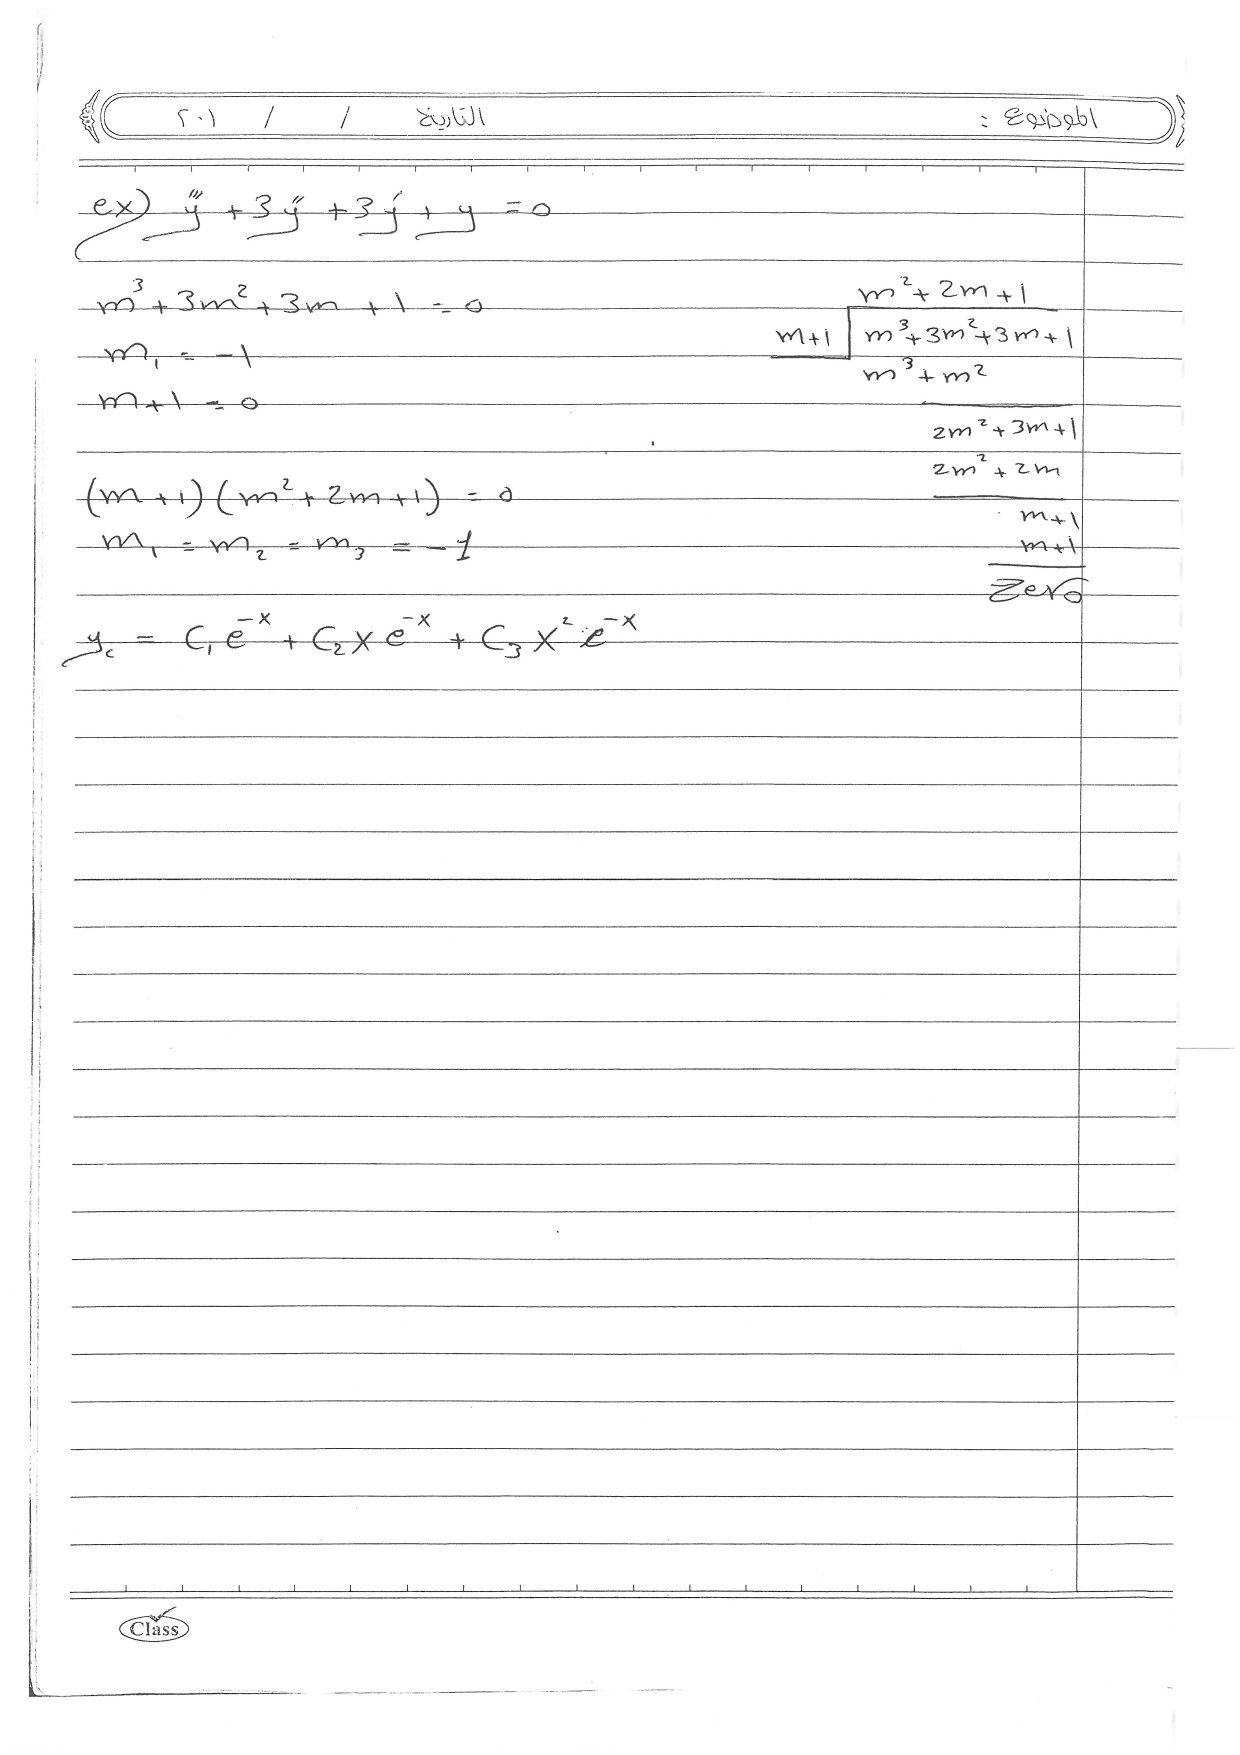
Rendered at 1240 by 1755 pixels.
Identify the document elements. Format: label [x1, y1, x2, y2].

text_box [7, 7, 1236, 1752]
